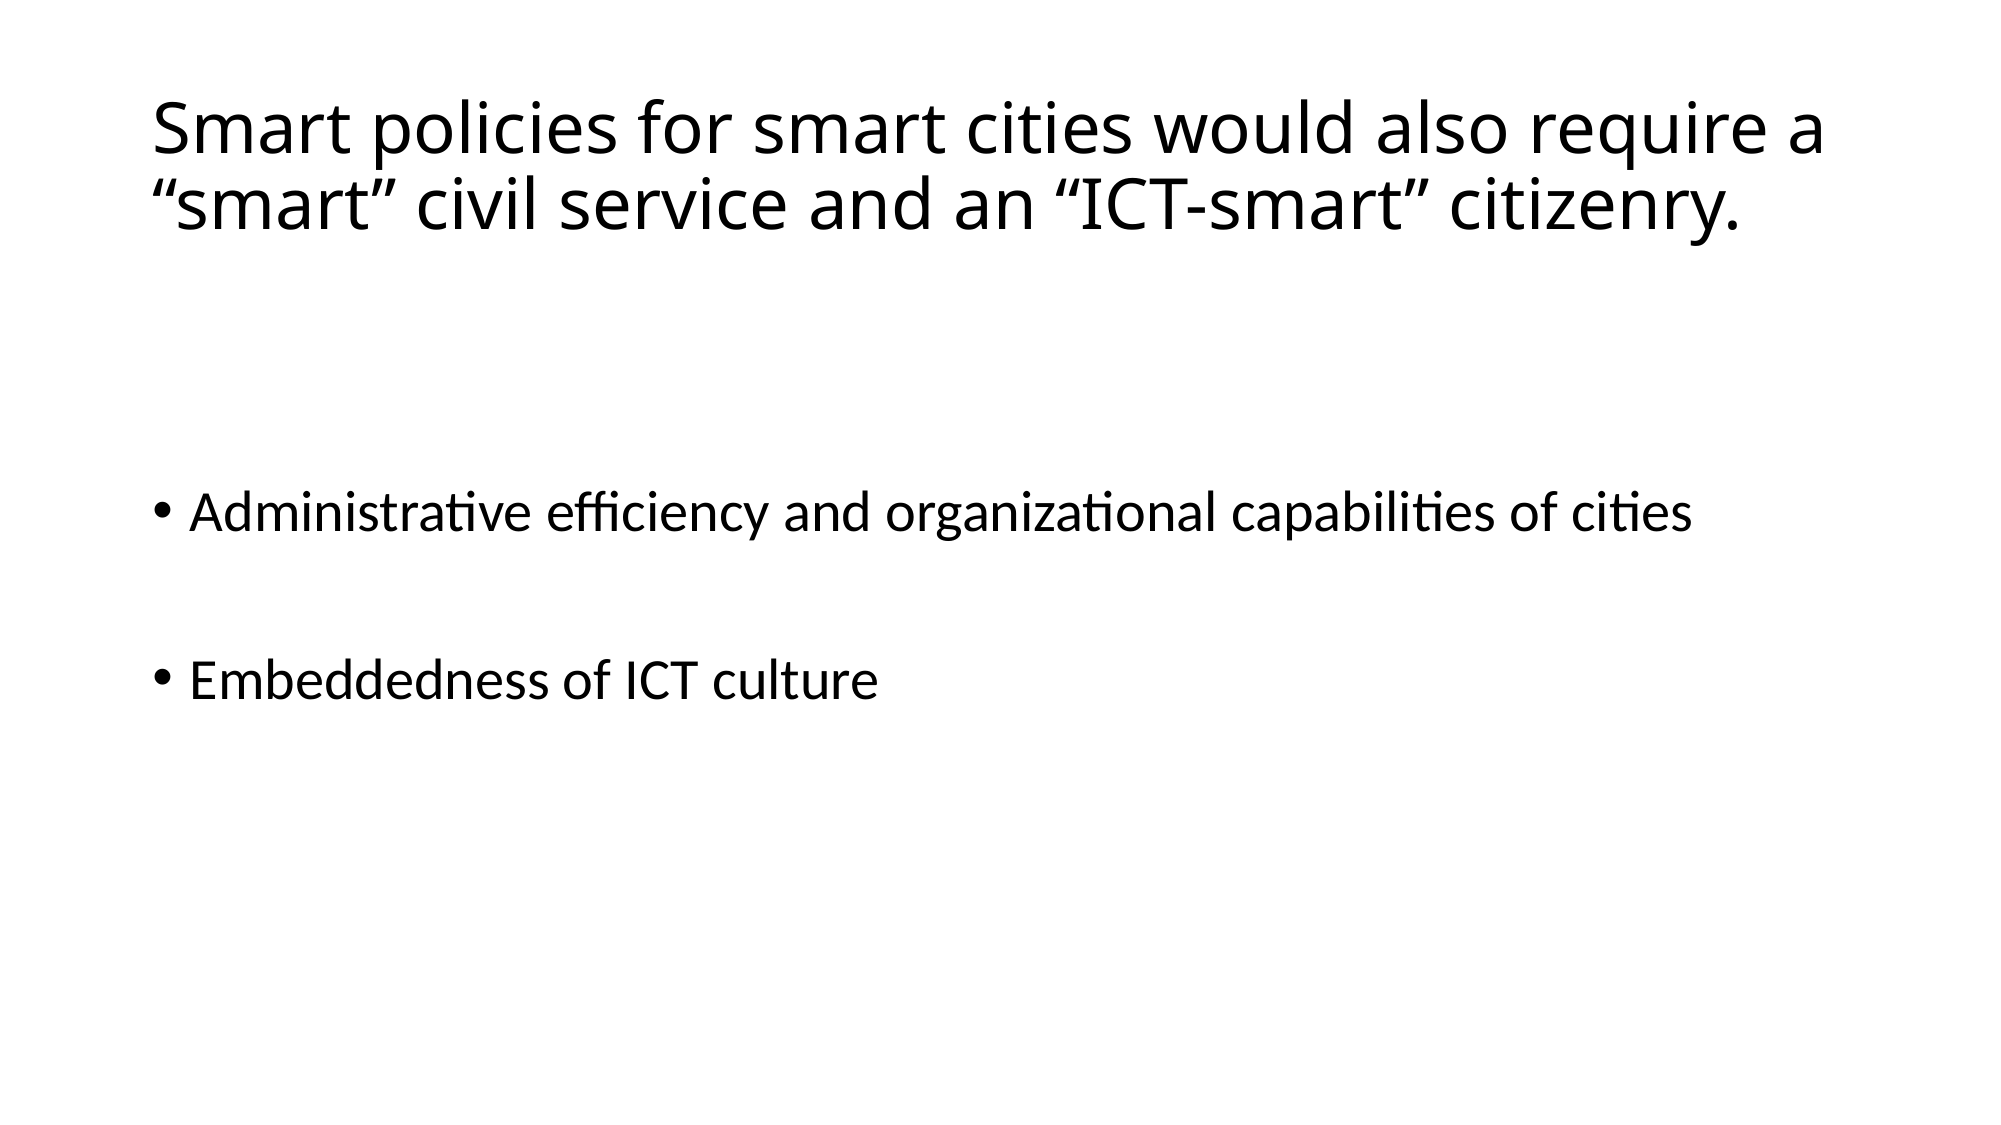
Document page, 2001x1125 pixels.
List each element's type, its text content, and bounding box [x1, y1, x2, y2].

title Smart policies for smart cities would also require a “smart” civil service and an “ICT-smart” citizenry. [137, 59, 1863, 278]
list Administrative efficiency and organizational capabilities of cities Embeddedness of ICT culture [137, 299, 1863, 1014]
